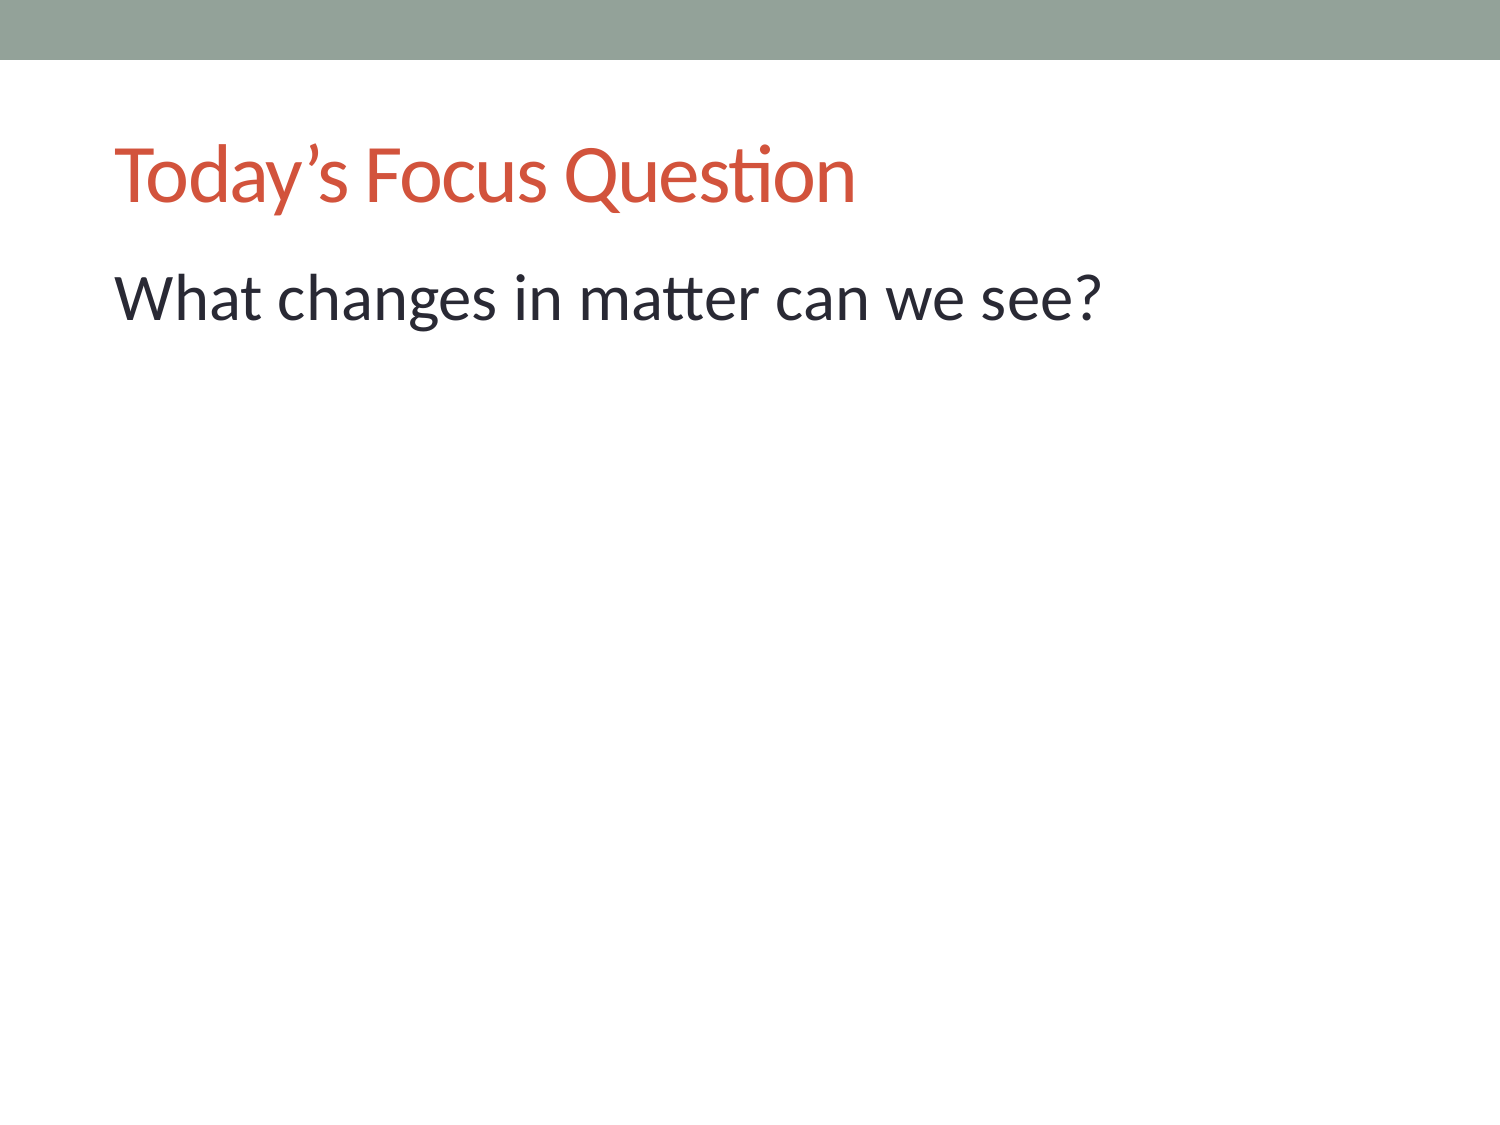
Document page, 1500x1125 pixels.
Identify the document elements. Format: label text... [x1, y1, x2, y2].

title Today’s Focus Question [99, 87, 1425, 246]
list What changes in matter can we see? [99, 246, 1425, 1047]
